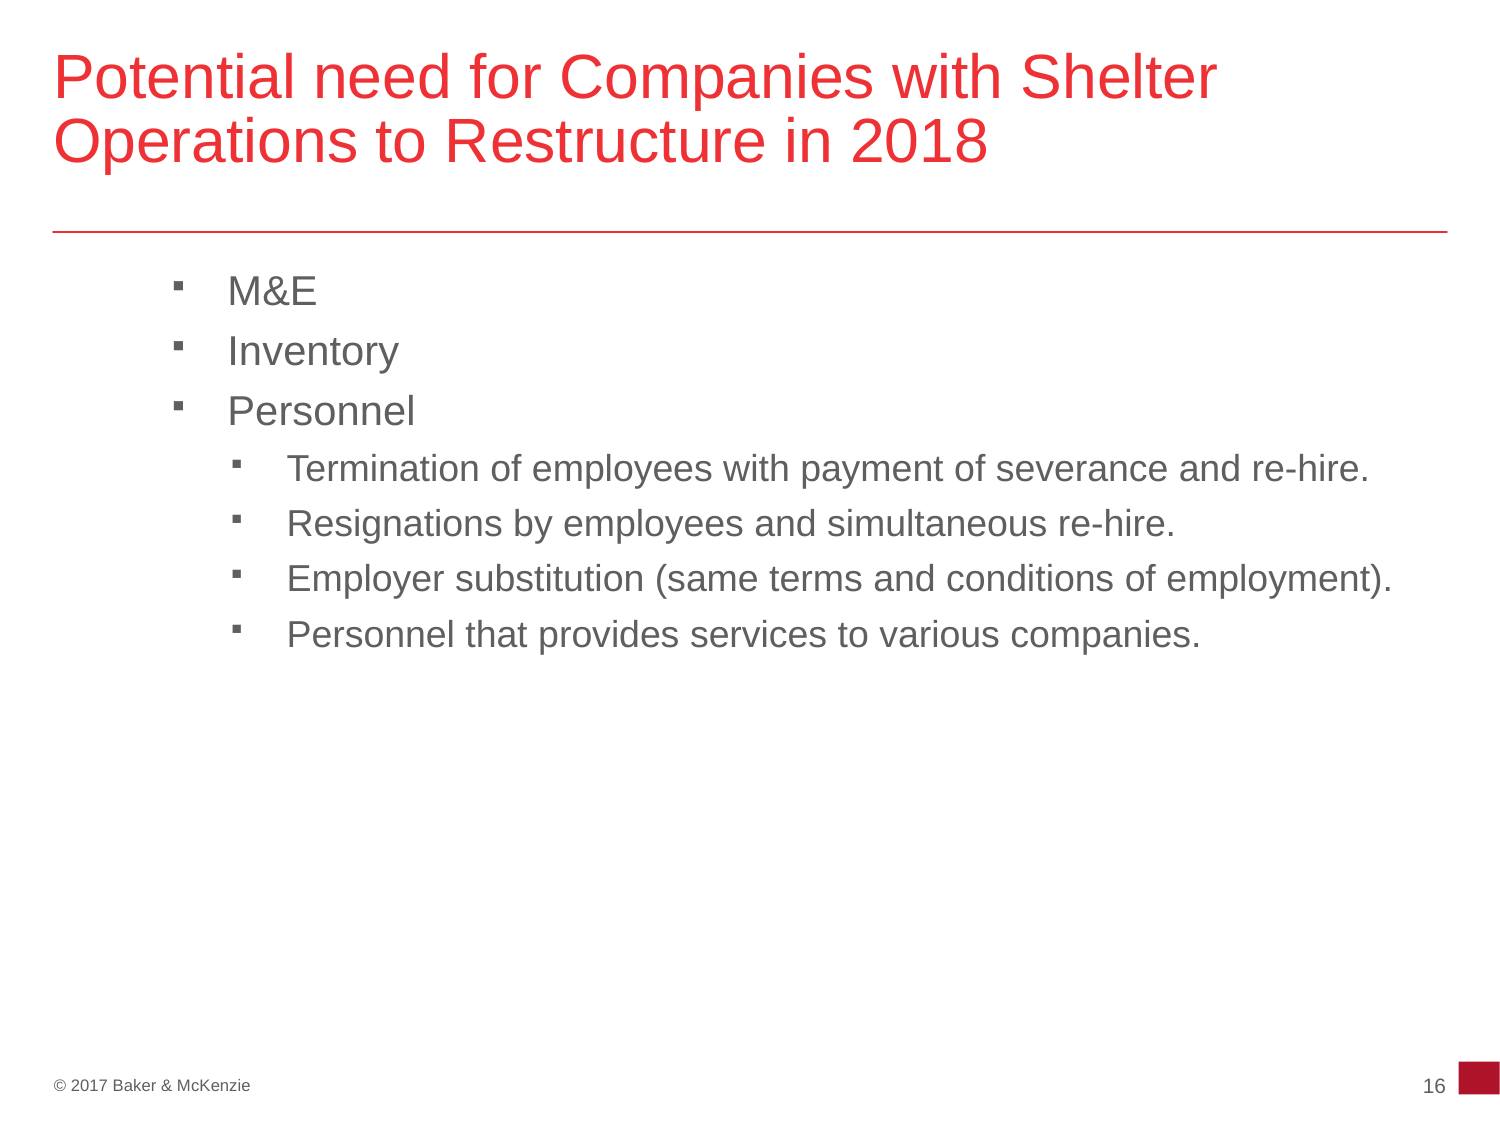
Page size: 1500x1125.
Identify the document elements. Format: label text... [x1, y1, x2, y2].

list M&E Inventory Personnel Termination of employees with payment of severance and re-hire. Resignations by employees and simultaneous re-hire. Employer substitution (same terms and conditions of employment). Personnel that provides services to various companies. [53, 267, 1447, 1070]
slide_number 16 [1364, 1070, 1446, 1102]
title Potential need for Companies with Shelter Operations to Restructure in 2018 [53, 50, 1275, 250]
